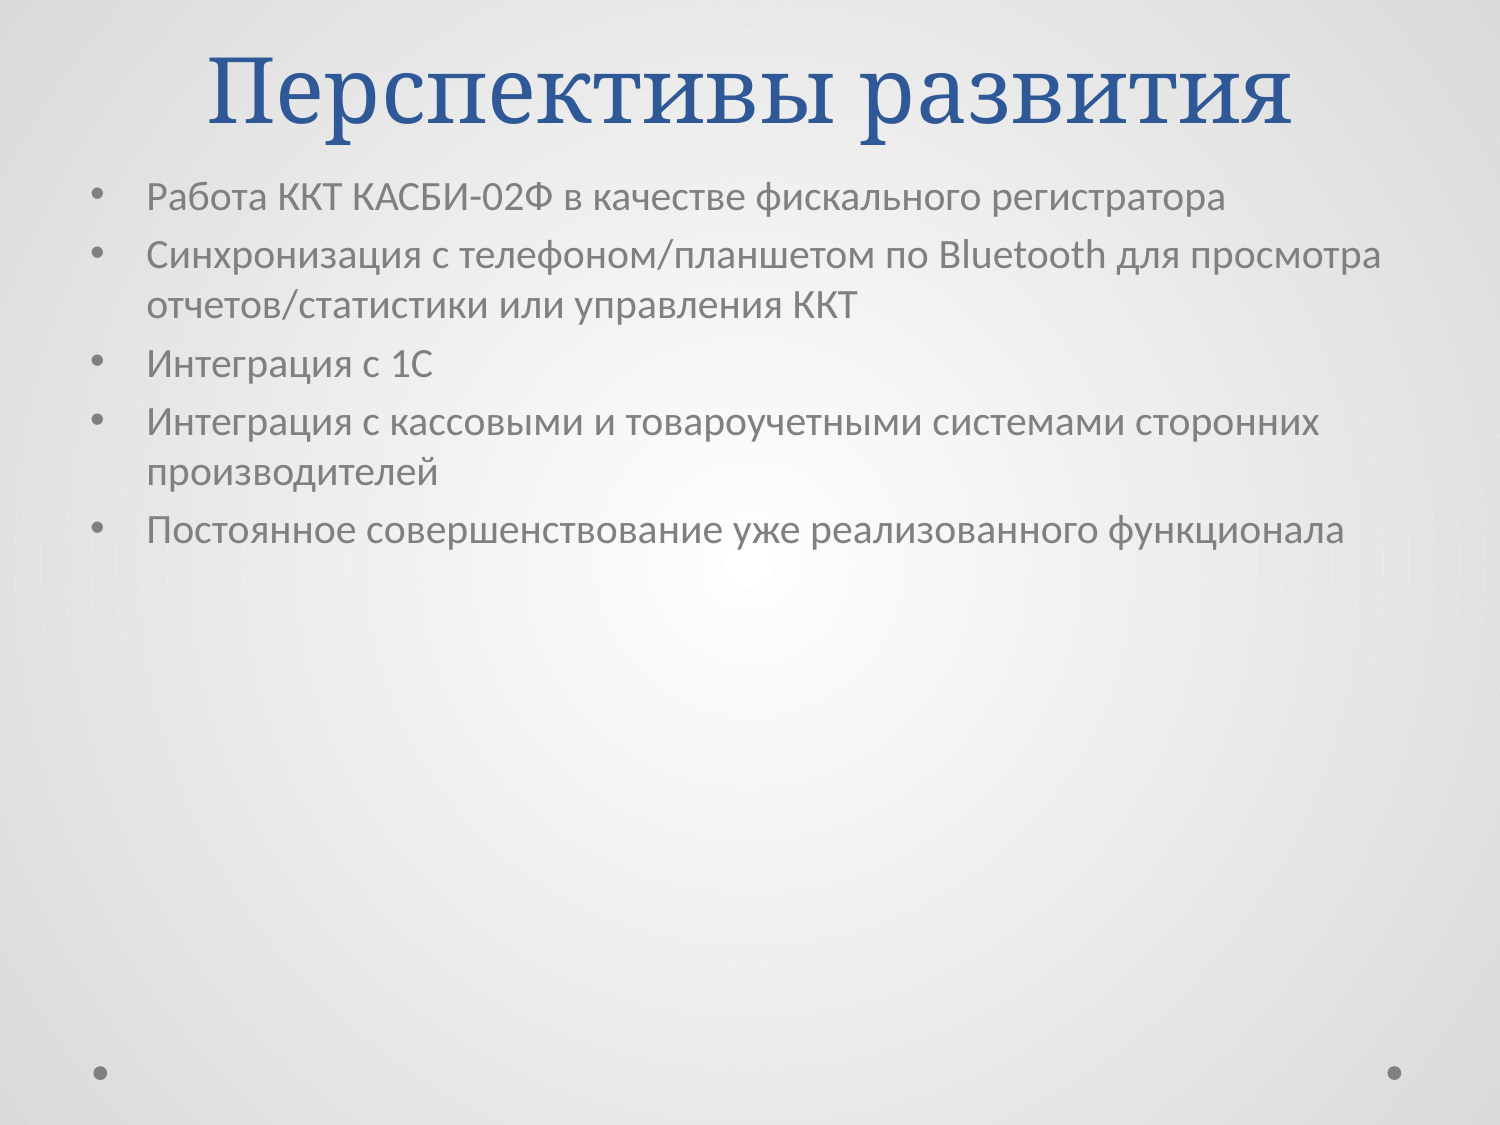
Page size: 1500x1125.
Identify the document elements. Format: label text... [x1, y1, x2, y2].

title Перспективы развития [75, 0, 1425, 149]
list Работа ККТ КАСБИ-02Ф в качестве фискального регистратора Синхронизация с телефоном/планшетом по Bluetooth для просмотра отчетов/статистики или управления ККТ Интеграция с 1C Интеграция с кассовыми и товароучетными системами сторонних производителей Постоянное совершенствование уже реализованного функционала [75, 160, 1425, 1071]
